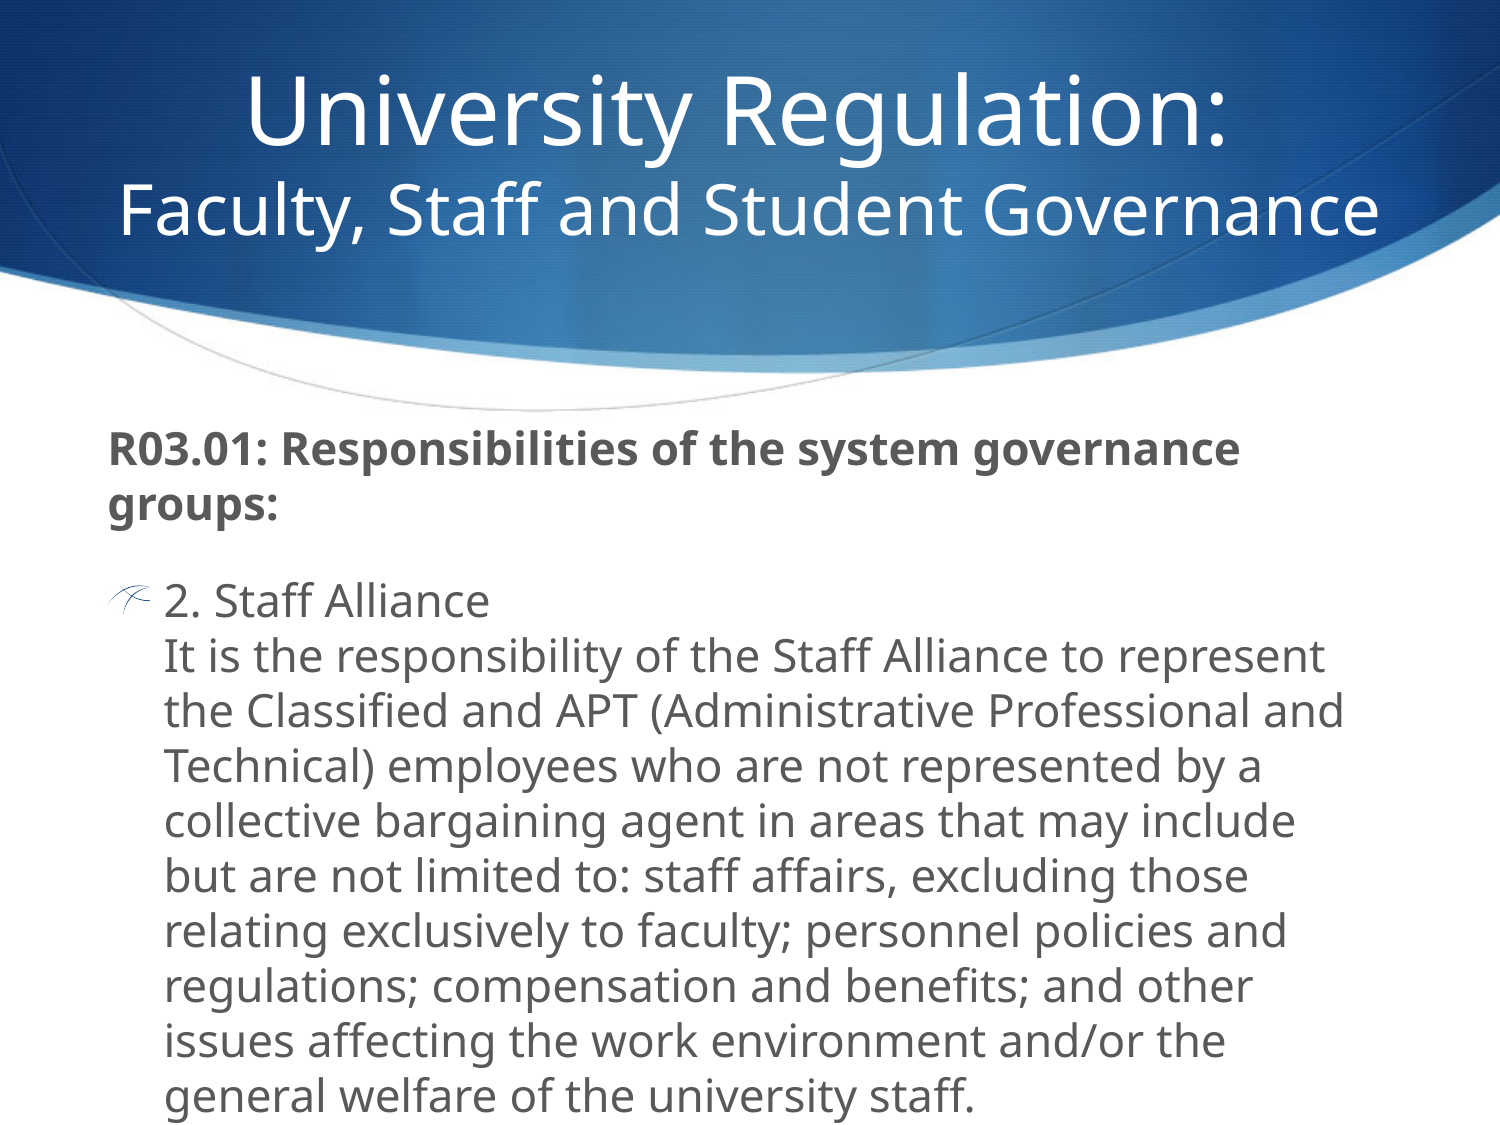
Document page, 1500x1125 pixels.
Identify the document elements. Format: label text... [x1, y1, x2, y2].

title University Regulation: Faculty, Staff and Student Governance [75, 56, 1425, 244]
picture [0, 0, 1500, 1125]
list R03.01: Responsibilities of the system governance groups: 2. Staff Alliance It is the responsibility of the Staff Alliance to represent the Classified and APT (Administrative Professional and Technical) employees who are not represented by a collective bargaining agent in areas that may include but are not limited to: staff affairs, excluding those relating exclusively to faculty; personnel policies and regulations; compensation and benefits; and other issues affecting the work environment and/or the general welfare of the university staff. NOTE: Update classified and APT references [92, 412, 1396, 949]
